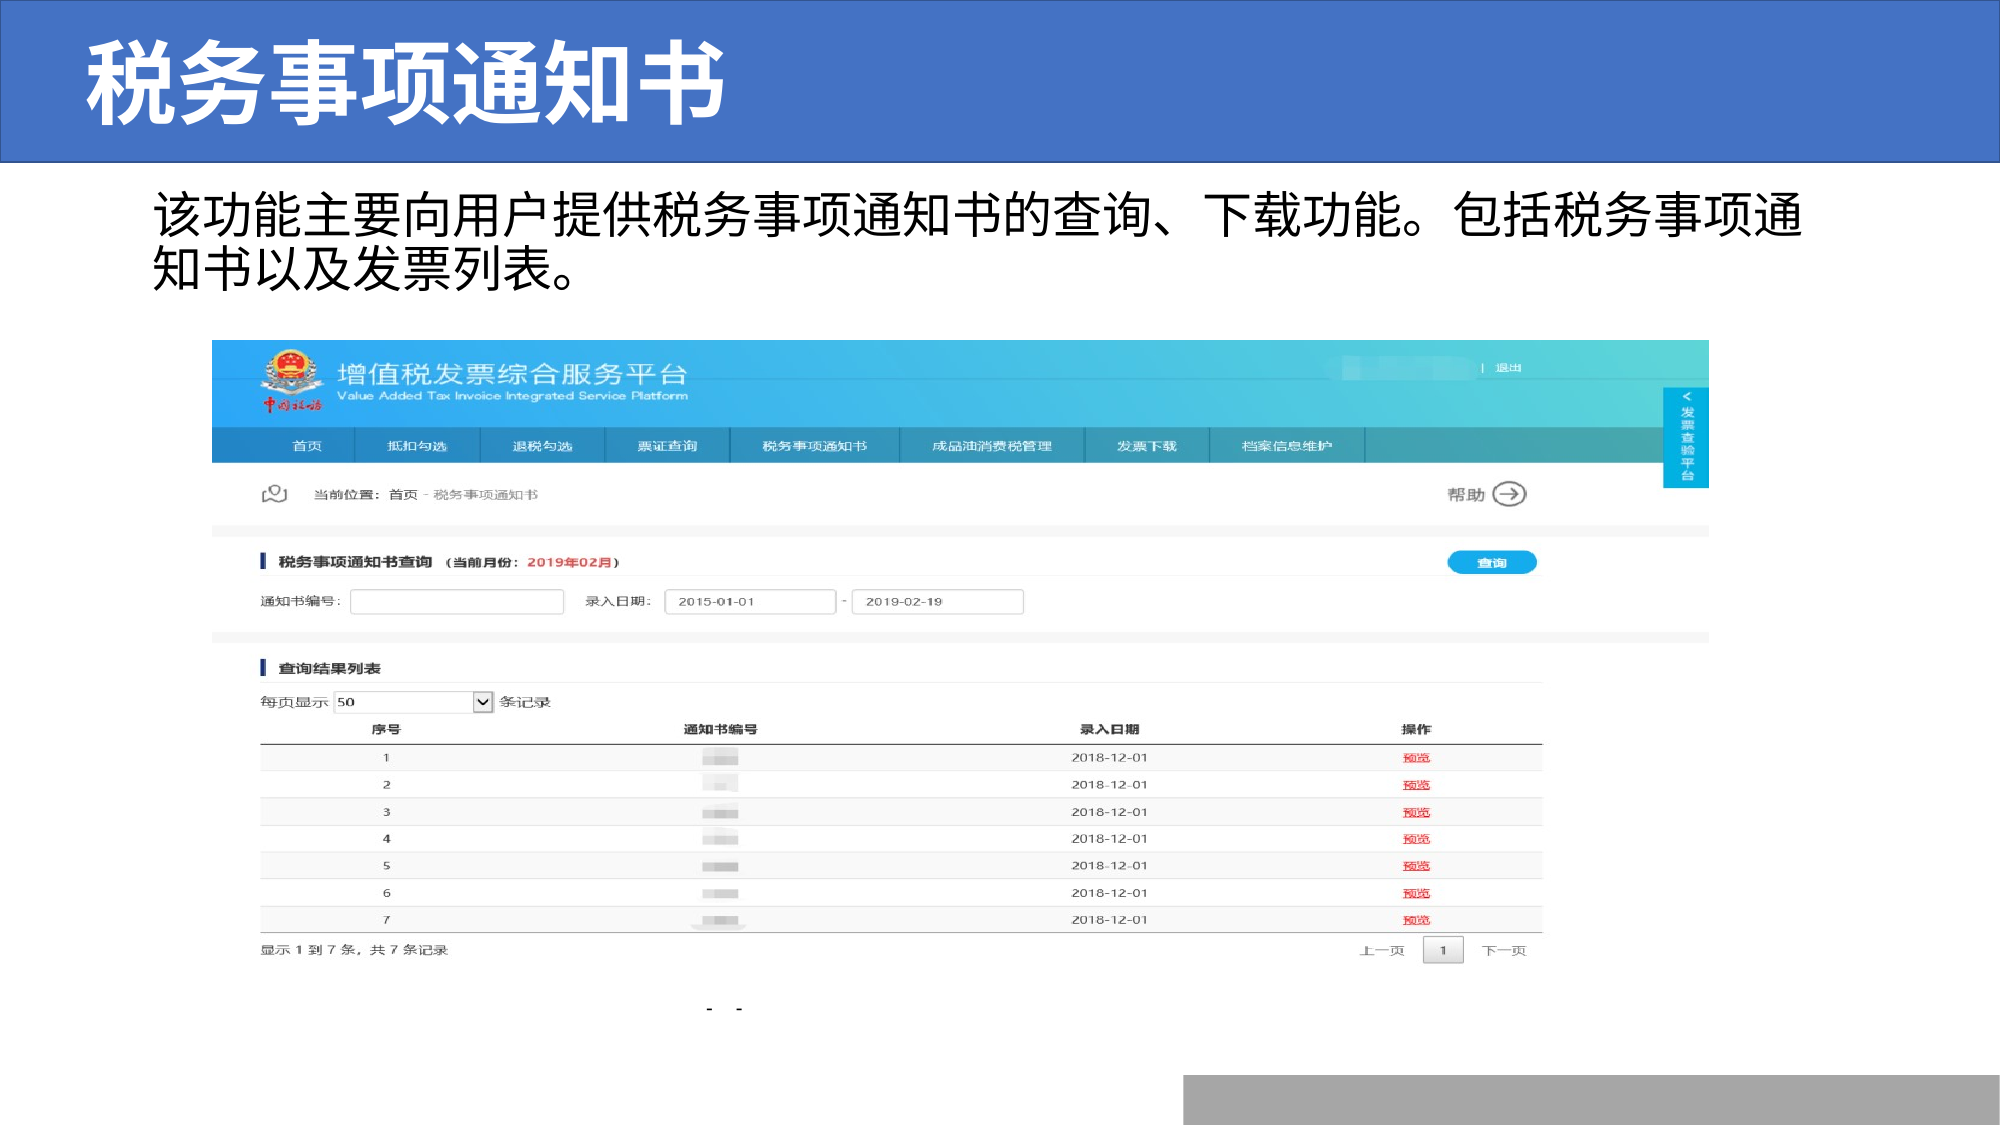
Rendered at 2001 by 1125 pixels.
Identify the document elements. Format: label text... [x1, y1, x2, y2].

text_box 税务事项通知书 [70, 18, 875, 143]
slide_number [1412, 1042, 1863, 1103]
text_box [0, 0, 2000, 163]
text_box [212, 340, 1709, 1043]
title 该功能主要向用户提供税务事项通知书的查询、下载功能。包括税务事项通知书以及发票列表。 [137, 163, 1863, 378]
